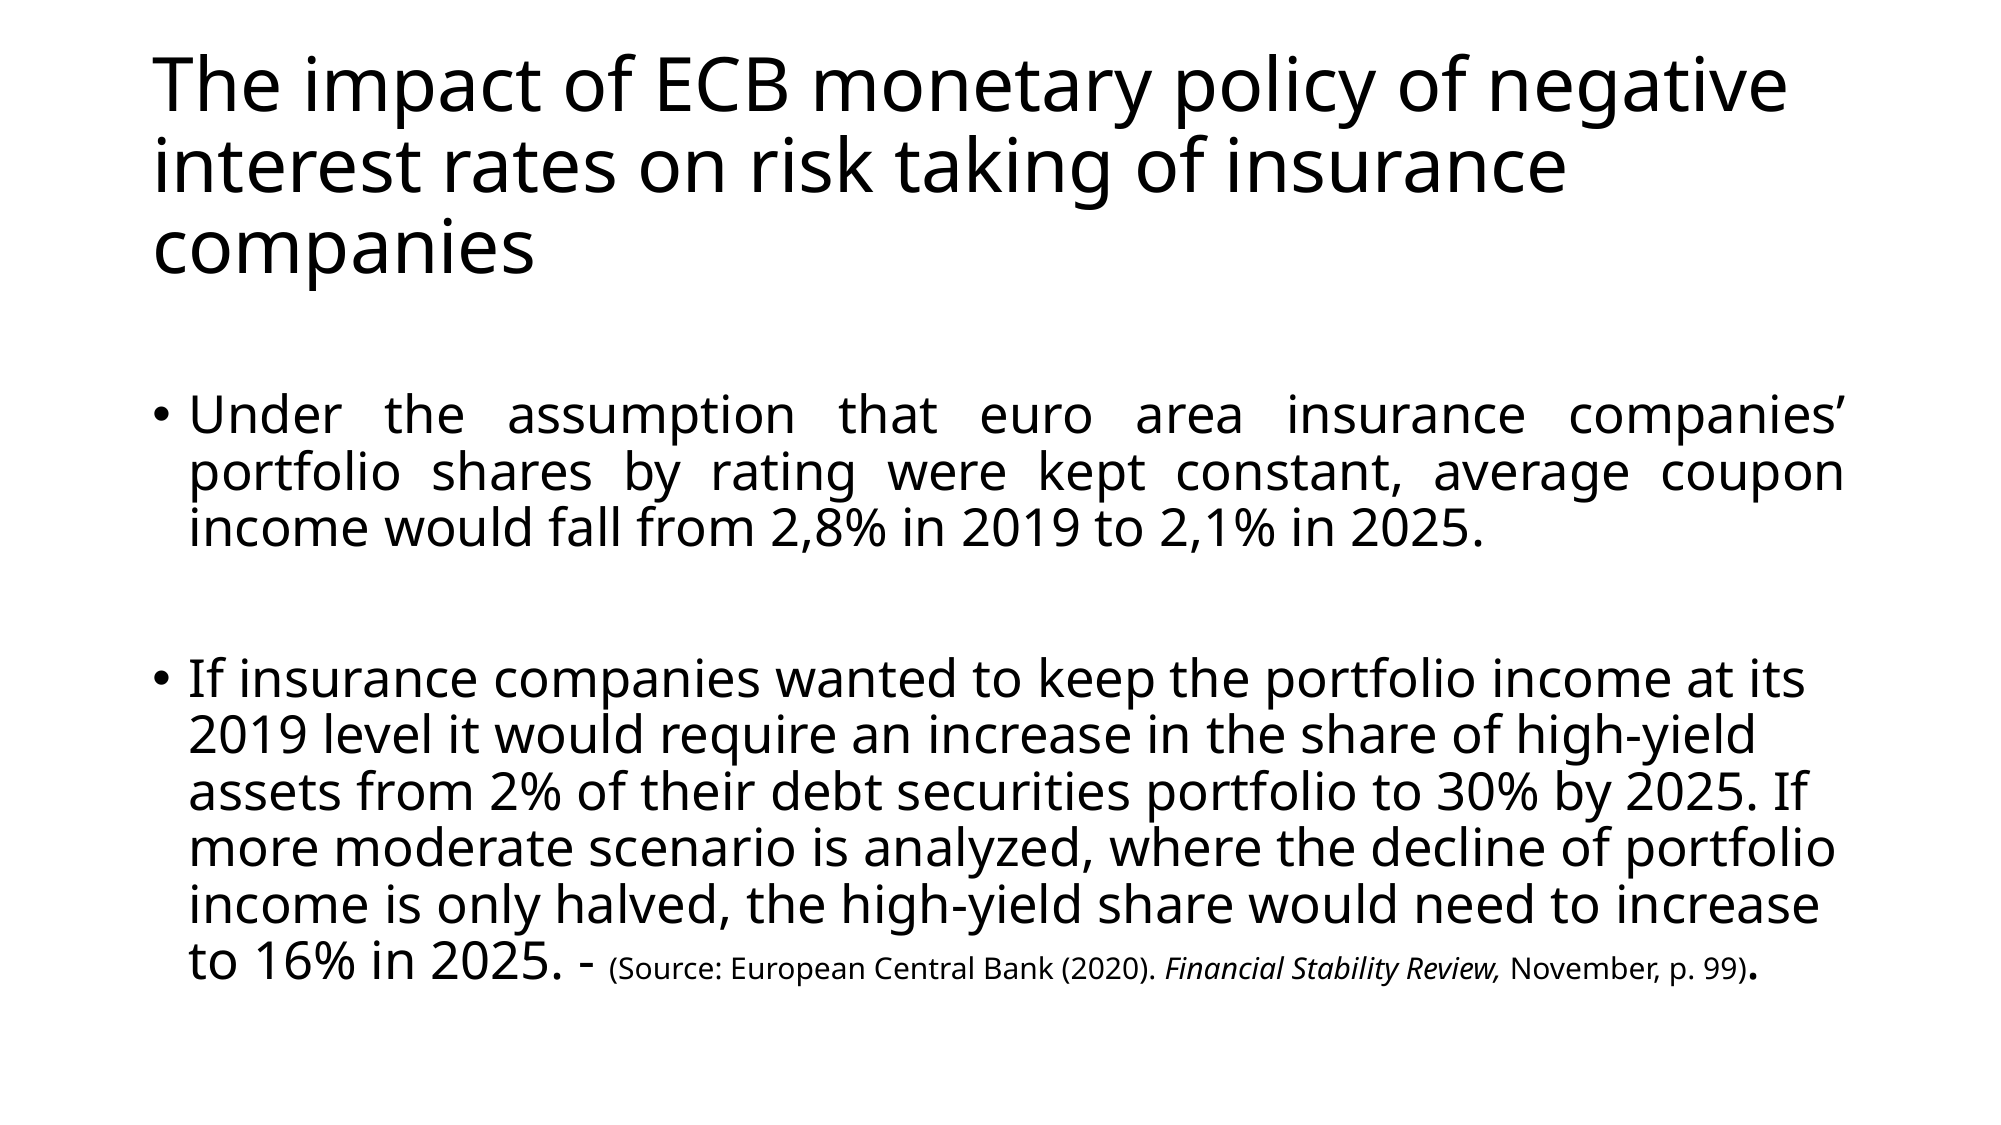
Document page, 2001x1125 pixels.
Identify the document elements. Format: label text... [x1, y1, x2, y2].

title The impact of ECB monetary policy of negative interest rates on risk taking of insurance companies [137, 59, 1863, 278]
list Under the assumption that euro area insurance companies’ portfolio shares by rating were kept constant, average coupon income would fall from 2,8% in 2019 to 2,1% in 2025. If insurance companies wanted to keep the portfolio income at its 2019 level it would require an increase in the share of high-yield assets from 2% of their debt securities portfolio to 30% by 2025. If more moderate scenario is analyzed, where the decline of portfolio income is only halved, the high-yield share would need to increase to 16% in 2025. - (Source: European Central Bank (2020). Financial Stability Review, November, p. 99). [137, 299, 1863, 1014]
